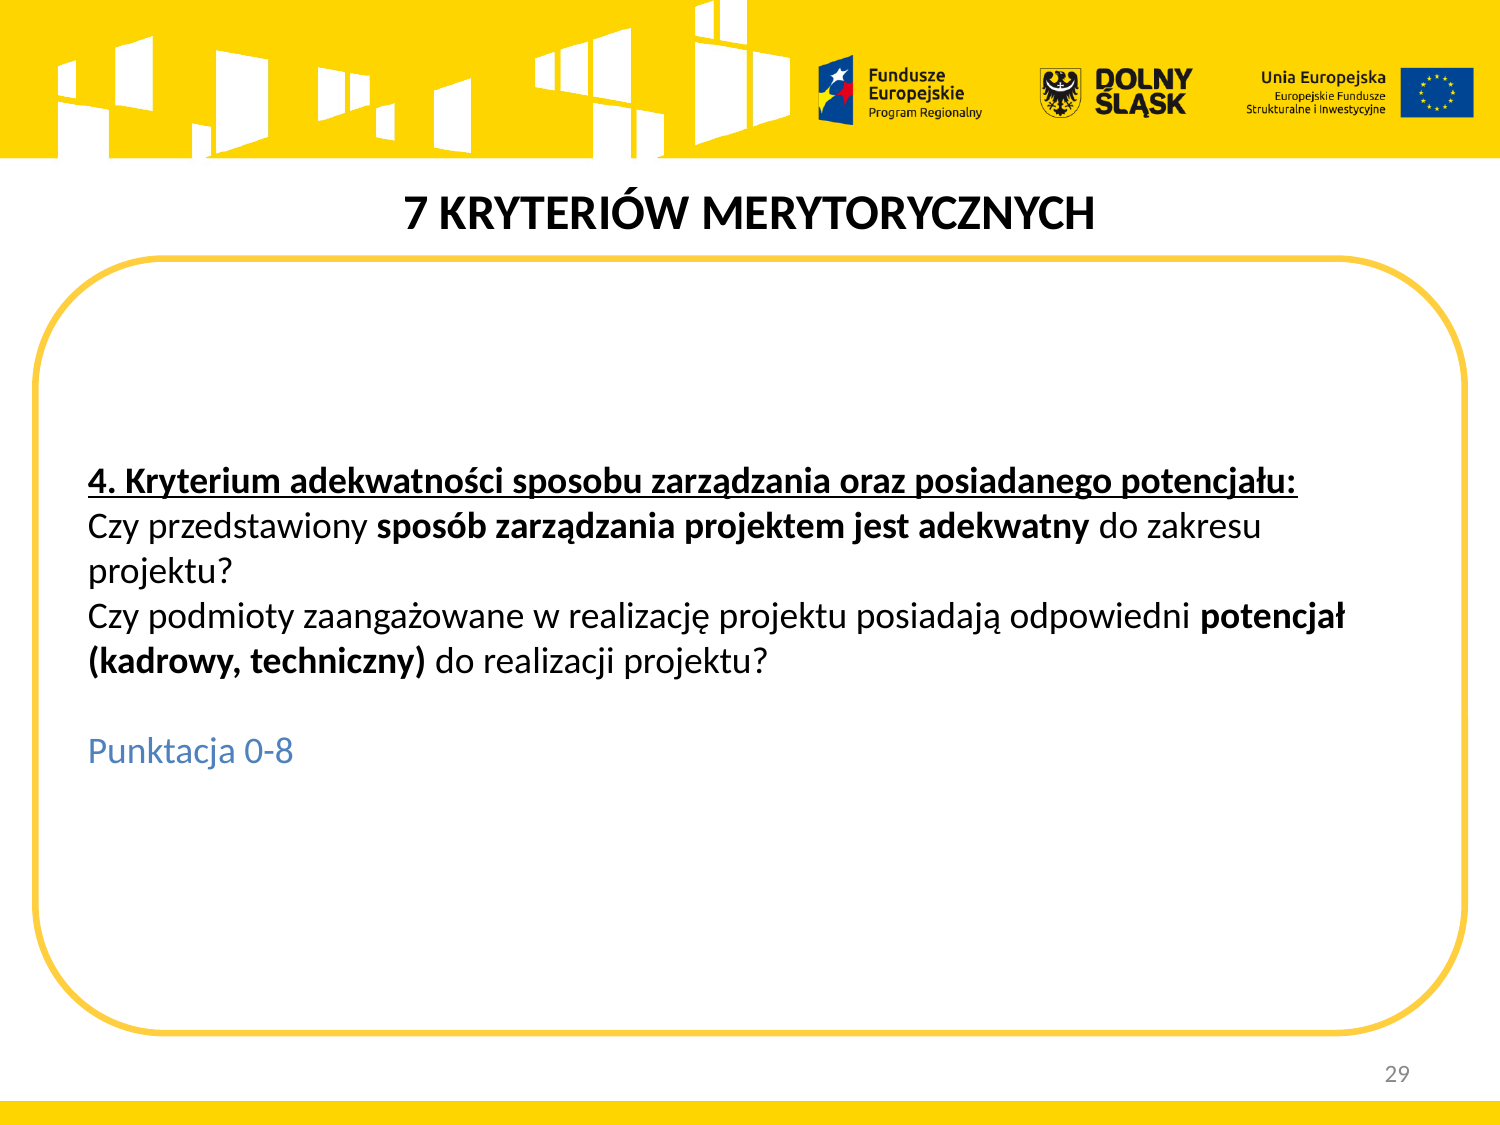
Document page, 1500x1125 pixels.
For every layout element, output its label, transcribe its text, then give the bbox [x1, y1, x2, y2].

picture [0, 0, 1500, 1125]
slide_number 29 [1074, 1042, 1425, 1103]
title 7 KRYTERIÓW MERYTORYCZNYCH [7, 160, 1493, 259]
text_box 4. Kryterium adekwatności sposobu zarządzania oraz posiadanego potencjału: Czy przedstawiony sposób zarządzania projektem jest adekwatny do zakresu projektu? Czy podmioty zaangażowane w realizację projektu posiadają odpowiedni potencjał (kadrowy, techniczny) do realizacji projektu? Punktacja 0-8 [32, 255, 1469, 1037]
